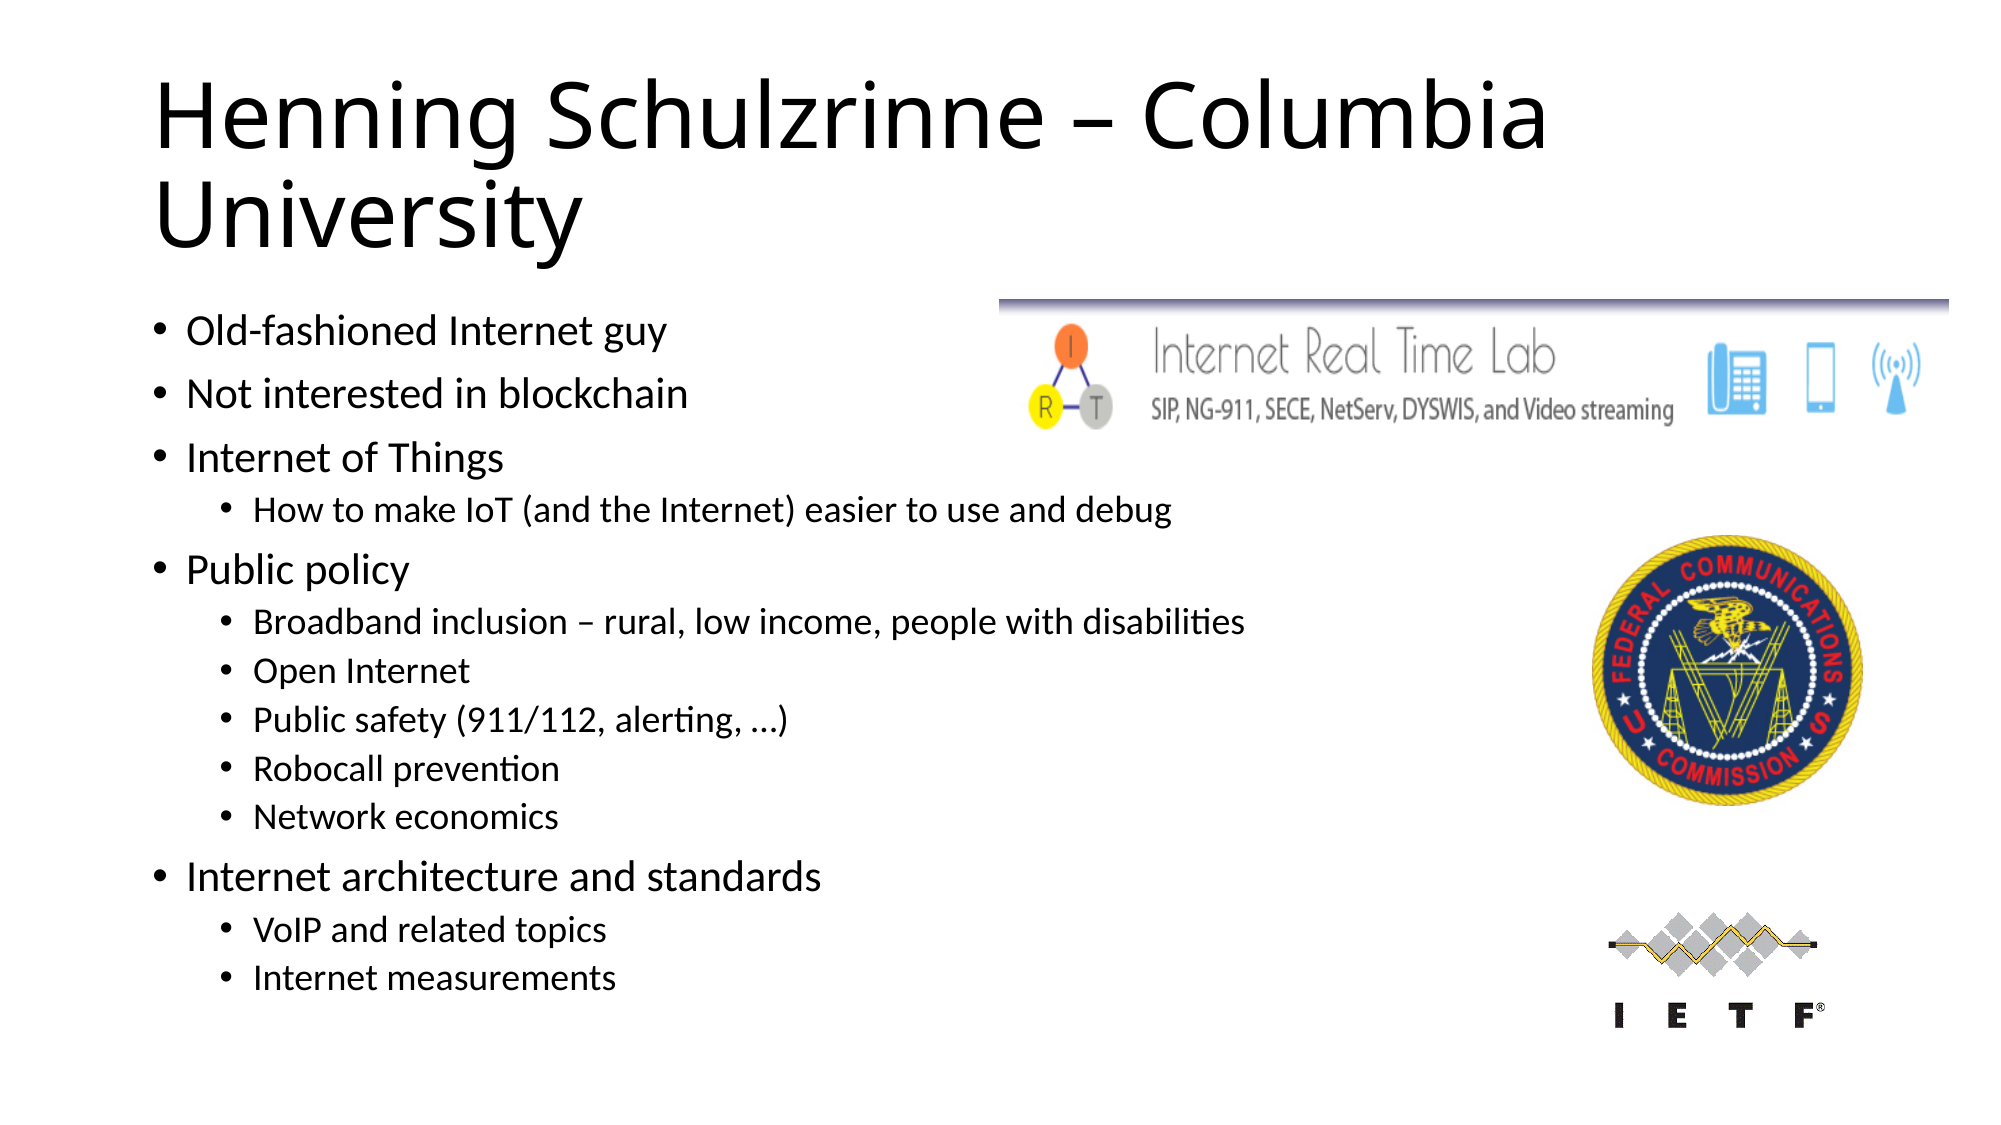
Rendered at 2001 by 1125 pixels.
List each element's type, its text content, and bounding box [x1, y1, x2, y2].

list Old-fashioned Internet guy Not interested in blockchain Internet of Things How to make IoT (and the Internet) easier to use and debug Public policy Broadband inclusion – rural, low income, people with disabilities Open Internet Public safety (911/112, alerting, …) Robocall prevention Network economics Internet architecture and standards VoIP and related topics Internet measurements [137, 299, 1547, 1014]
title Henning Schulzrinne – Columbia University [137, 59, 1863, 278]
picture [1592, 535, 1863, 806]
picture [999, 299, 1949, 450]
picture [1592, 903, 1840, 1036]
